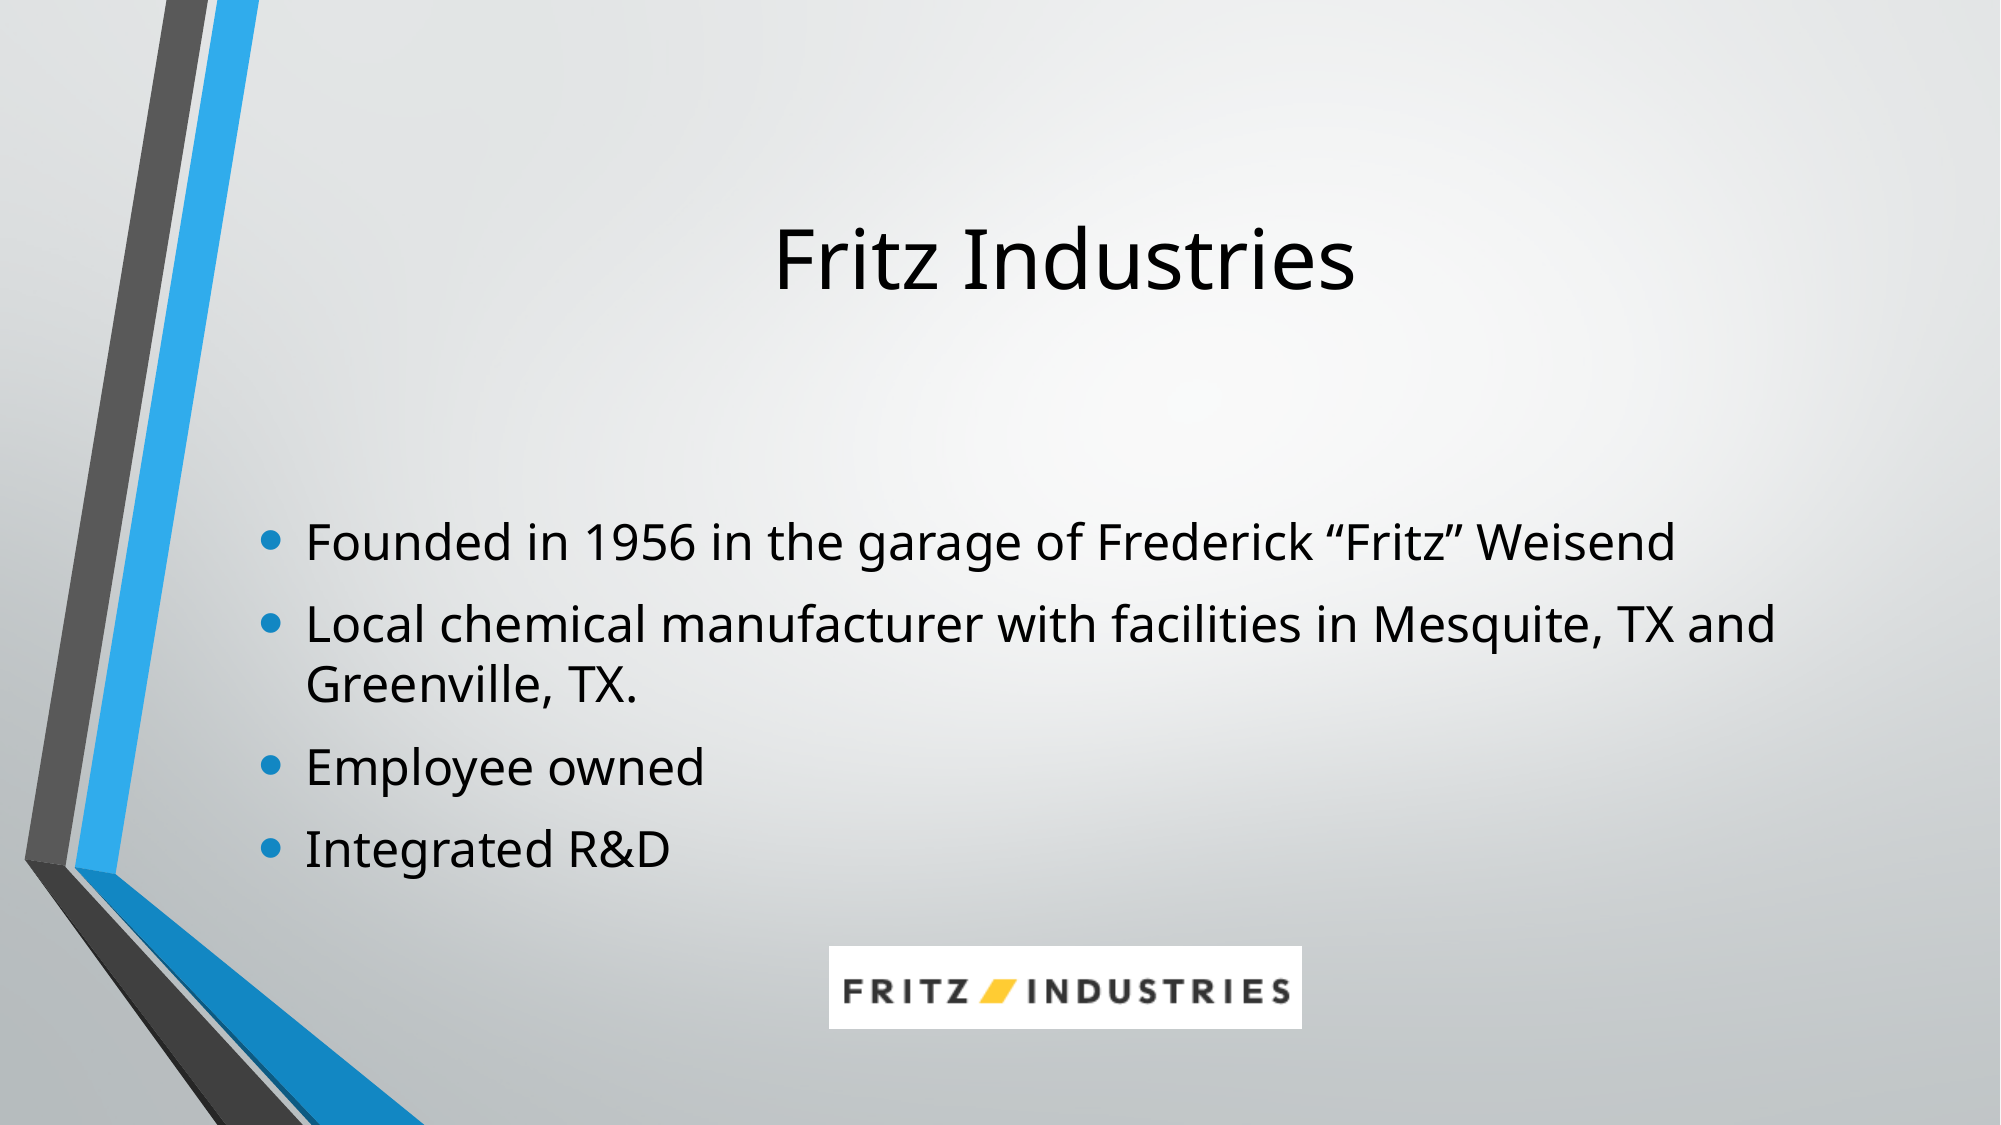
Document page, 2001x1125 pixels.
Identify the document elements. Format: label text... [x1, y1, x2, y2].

title Fritz Industries [243, 112, 1887, 400]
picture [828, 946, 1302, 1029]
list Founded in 1956 in the garage of Frederick “Fritz” Weisend Local chemical manufacturer with facilities in Mesquite, TX and Greenville, TX. Employee owned Integrated R&D [243, 437, 1887, 950]
